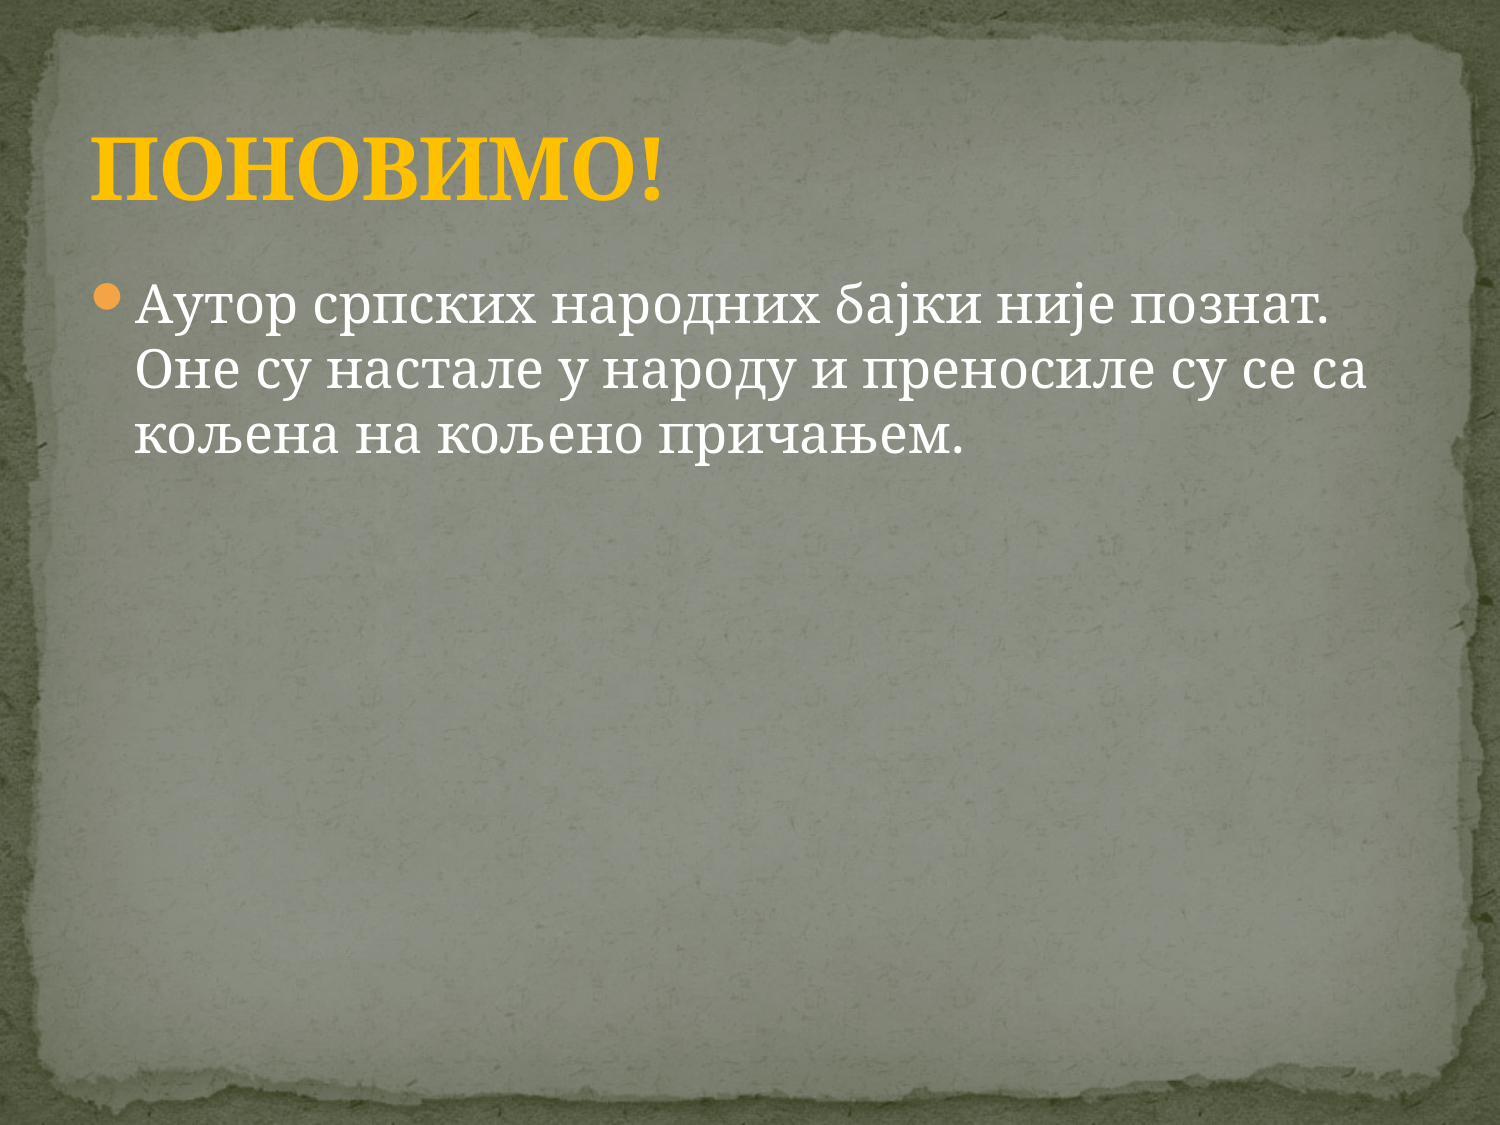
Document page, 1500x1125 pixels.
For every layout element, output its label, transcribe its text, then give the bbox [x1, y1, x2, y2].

title ПОНОВИМО! [74, 24, 1425, 225]
list Аутор српских народних бајки није познат. Оне су настале у народу и преносиле су се са кољена на кољено причањем. [75, 262, 1425, 634]
